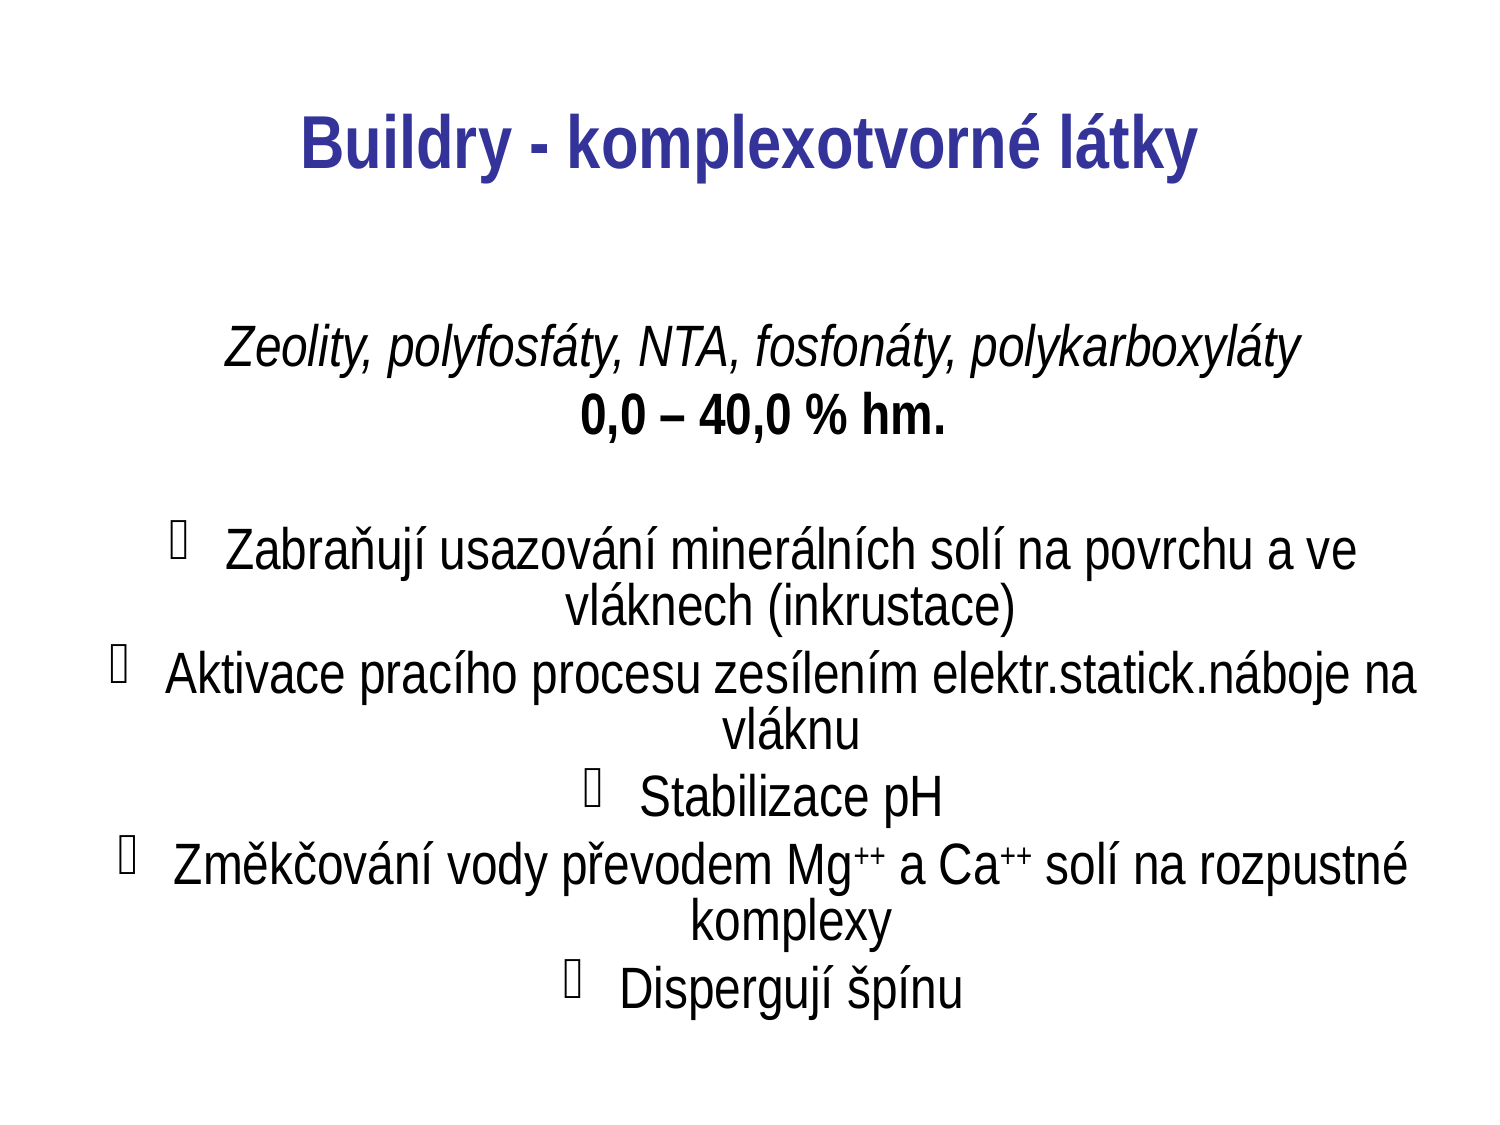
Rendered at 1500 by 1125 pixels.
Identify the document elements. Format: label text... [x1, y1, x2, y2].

list Zeolity, polyfosfáty, NTA, fosfonáty, polykarboxyláty 0,0 – 40,0 % hm. Zabraňují usazování minerálních solí na povrchu a ve vláknech (inkrustace) Aktivace pracího procesu zesílením elektr.statick.náboje na vláknu Stabilizace pH Změkčování vody převodem Mg++ a Ca++ solí na rozpustné komplexy Dispergují špínu [88, 314, 1439, 1057]
title Buildry - komplexotvorné látky [75, 45, 1425, 233]
